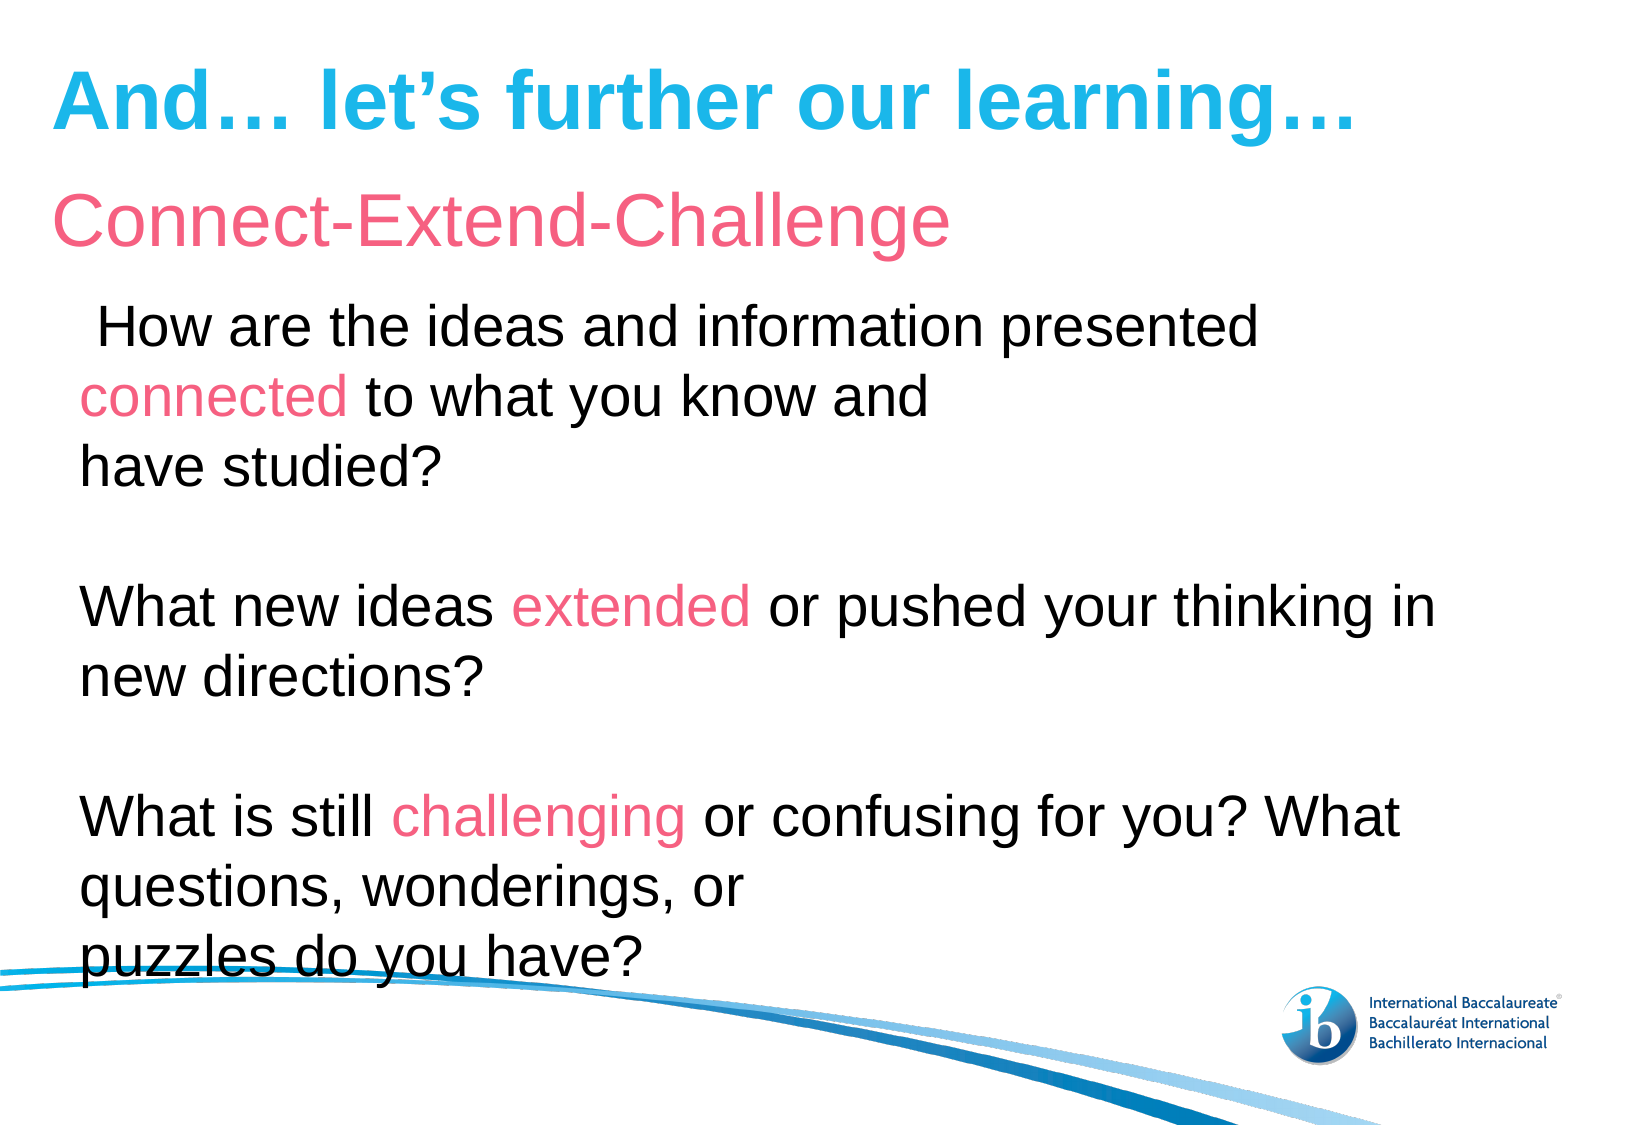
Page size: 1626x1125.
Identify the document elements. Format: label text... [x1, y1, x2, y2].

picture [0, 965, 65, 972]
text_box How are the ideas and information presented connected to what you know and have studied? What new ideas extended or pushed your thinking in new directions? What is still challenging or confusing for you? What questions, wonderings, or puzzles do you have? [65, 281, 1460, 996]
text_box And… let’s further our learning… Connect-Extend-Challenge [36, 39, 1535, 274]
picture [0, 974, 1564, 1125]
